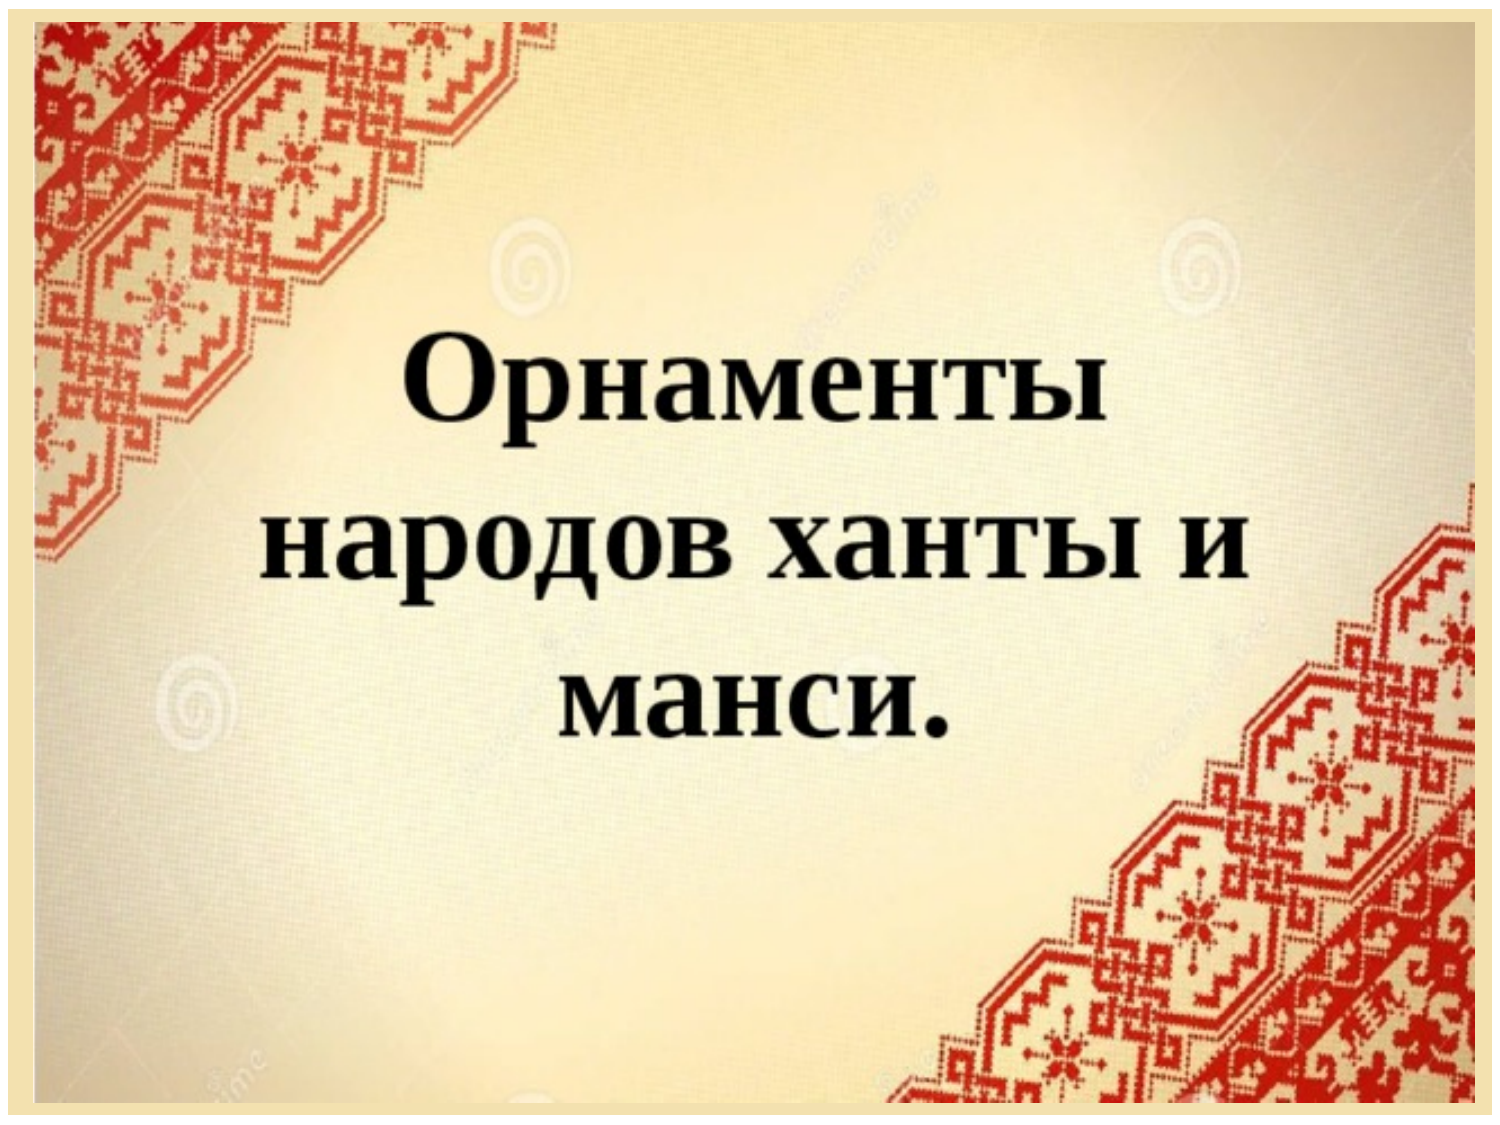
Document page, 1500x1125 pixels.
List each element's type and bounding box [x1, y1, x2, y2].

text_box [4, 5, 1496, 1120]
picture [32, 21, 1475, 1104]
